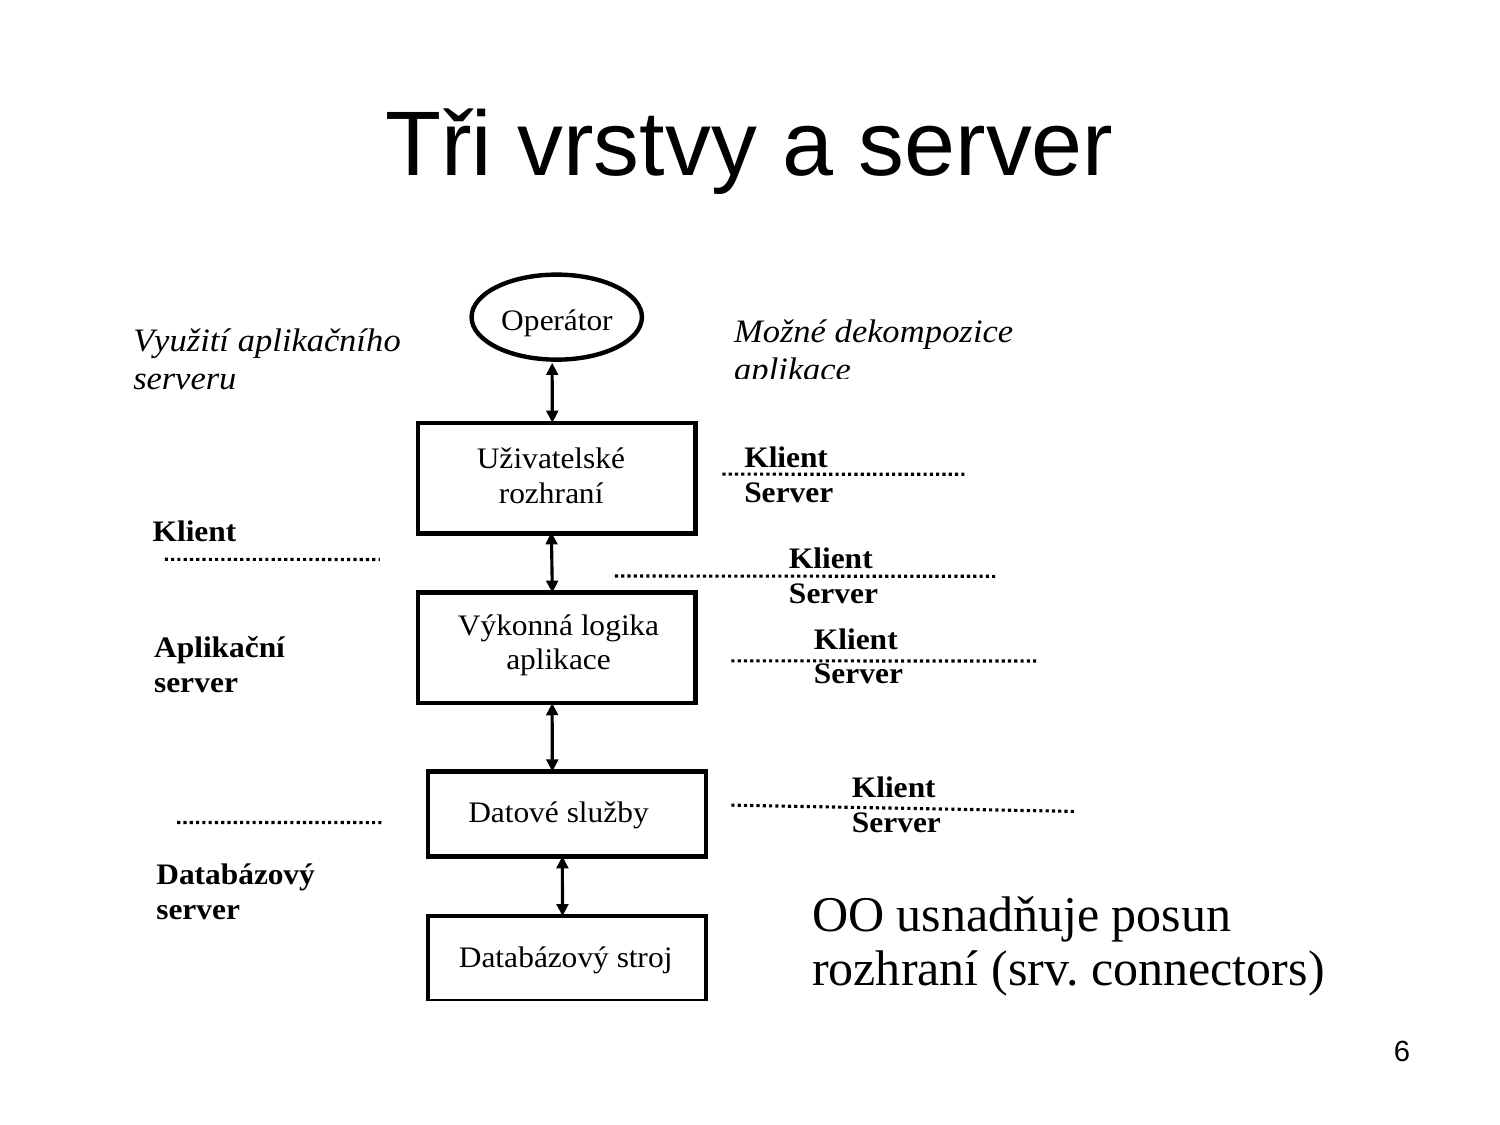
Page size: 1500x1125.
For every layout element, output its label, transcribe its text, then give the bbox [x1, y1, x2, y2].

title Tři vrstvy a server [74, 44, 1426, 233]
slide_number 6 [1074, 1024, 1426, 1103]
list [74, 266, 1500, 1002]
